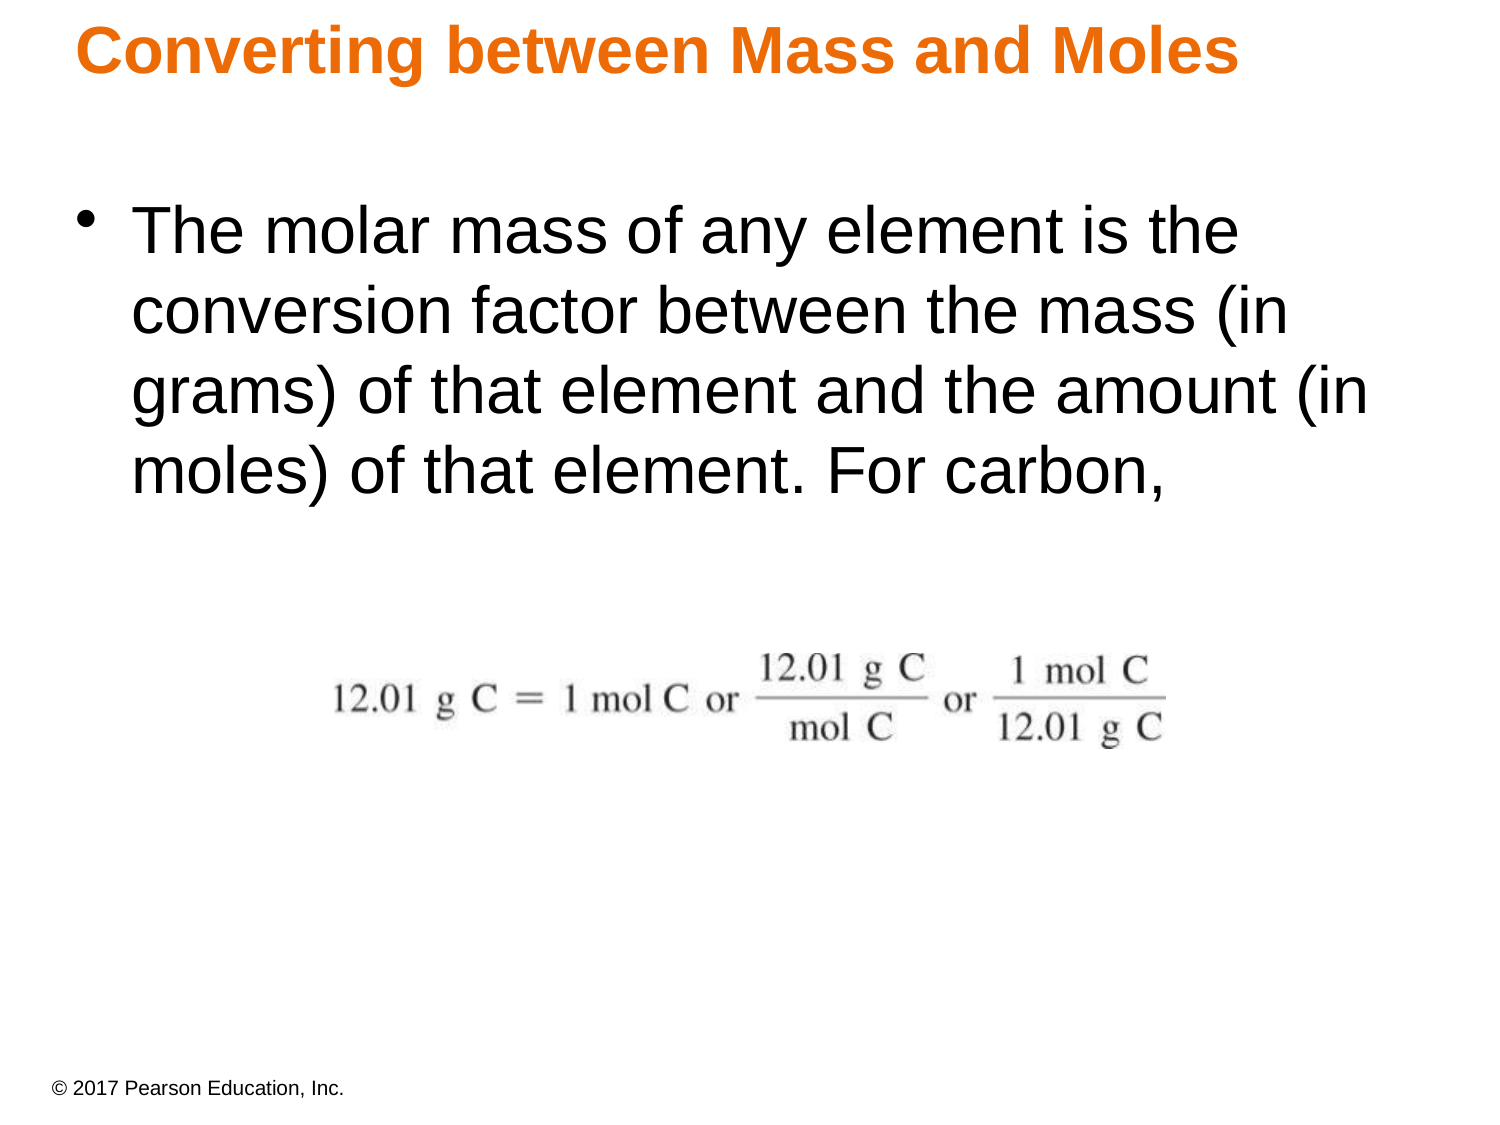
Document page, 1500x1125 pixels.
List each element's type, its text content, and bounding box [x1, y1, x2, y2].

list The molar mass of any element is the conversion factor between the mass (in grams) of that element and the amount (in moles) of that element. For carbon, [59, 203, 1487, 905]
picture [334, 653, 1166, 749]
title Converting between Mass and Moles [0, 1, 1500, 203]
